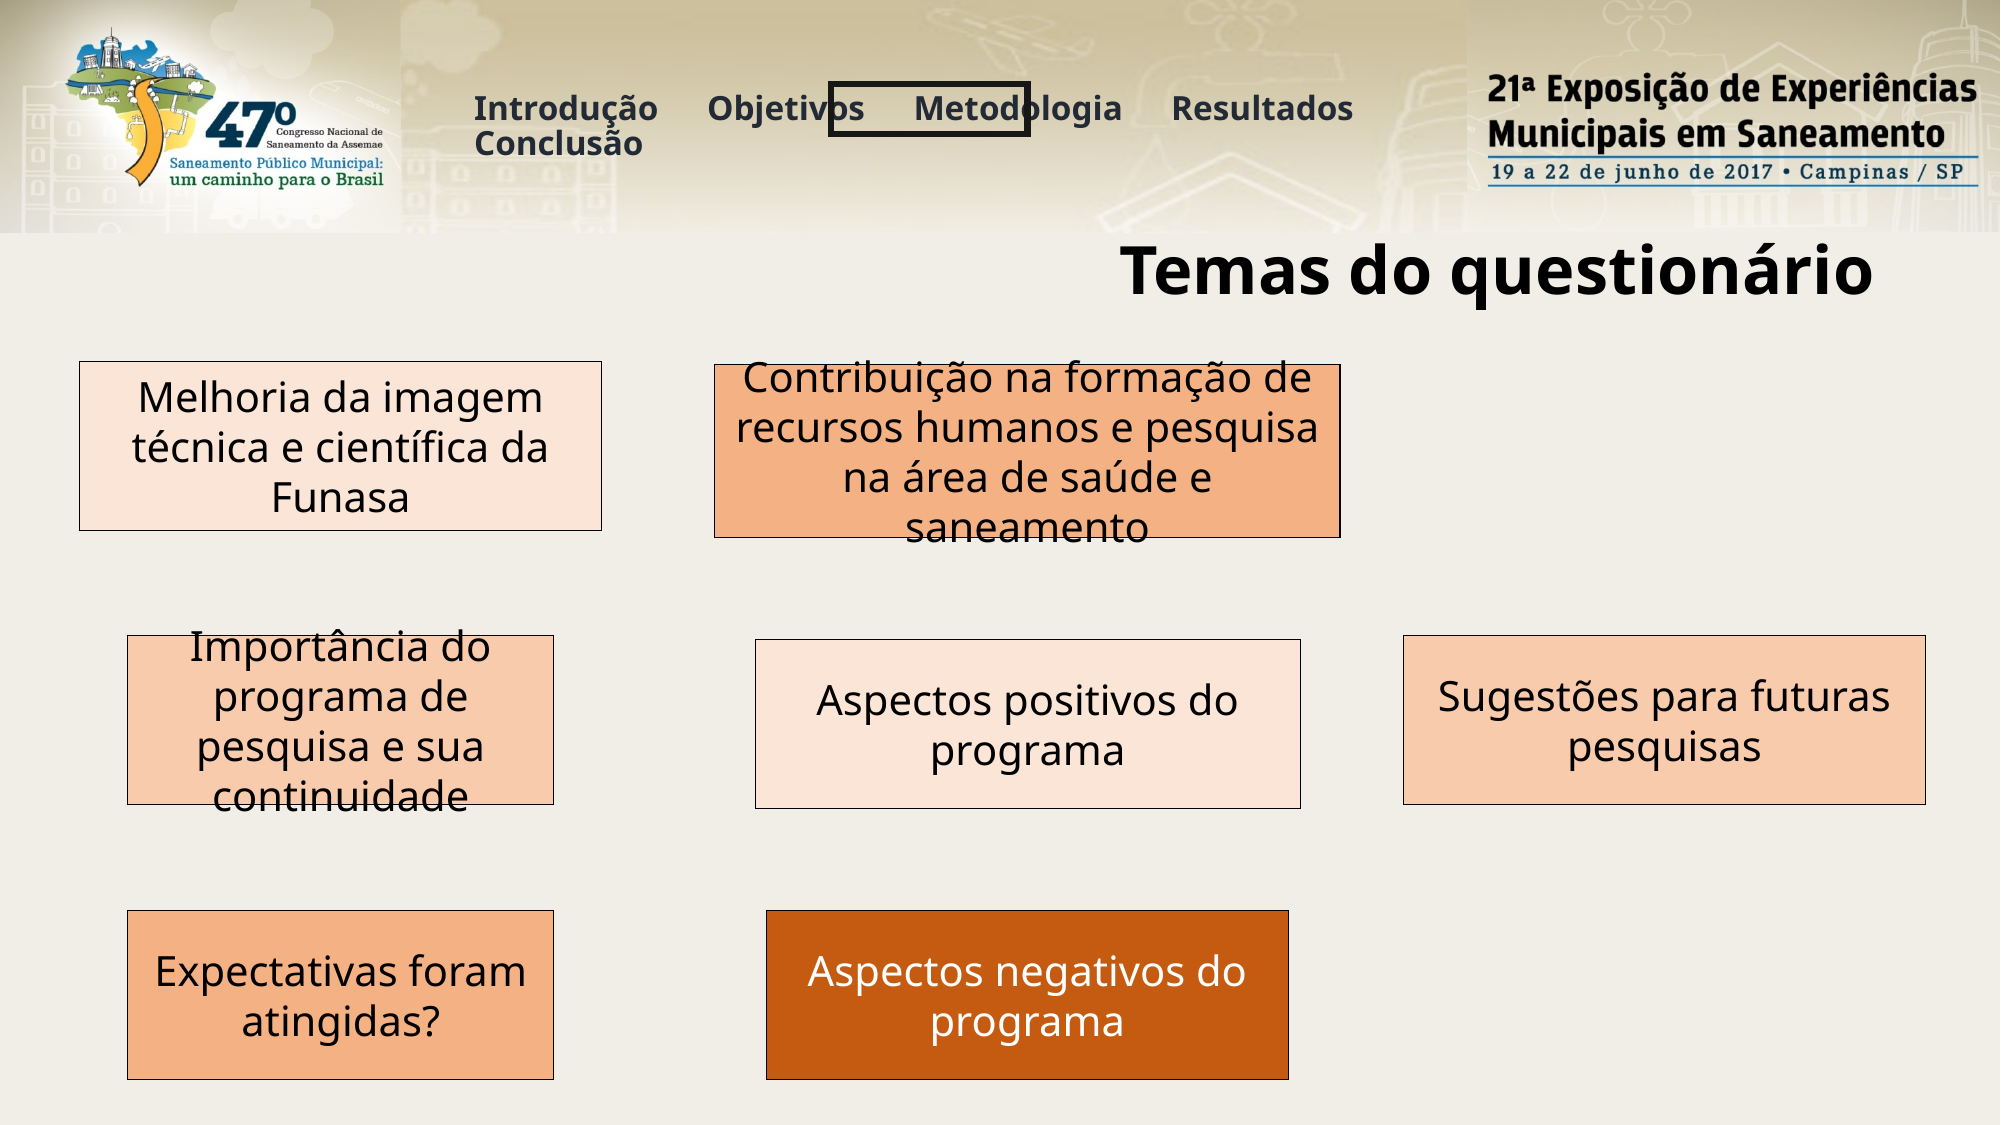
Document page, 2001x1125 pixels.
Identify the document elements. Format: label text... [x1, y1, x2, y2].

text_box [830, 83, 1028, 135]
text_box Expectativas foram atingidas? [127, 910, 554, 1080]
text_box Temas do questionário [889, 220, 1890, 316]
text_box Contribuição na formação de recursos humanos e pesquisa na área de saúde e saneamento [714, 364, 1341, 538]
text_box Aspectos negativos do programa [766, 910, 1289, 1080]
text_box Sugestões para futuras pesquisas [1403, 635, 1926, 805]
text_box Aspectos positivos do programa [755, 639, 1301, 809]
text_box Melhoria da imagem técnica e científica da Funasa [79, 361, 602, 531]
picture [0, 0, 2000, 233]
text_box Introdução Objetivos Metodologia Resultados Conclusão [459, 83, 1409, 149]
text_box Importância do programa de pesquisa e sua continuidade [127, 635, 554, 805]
